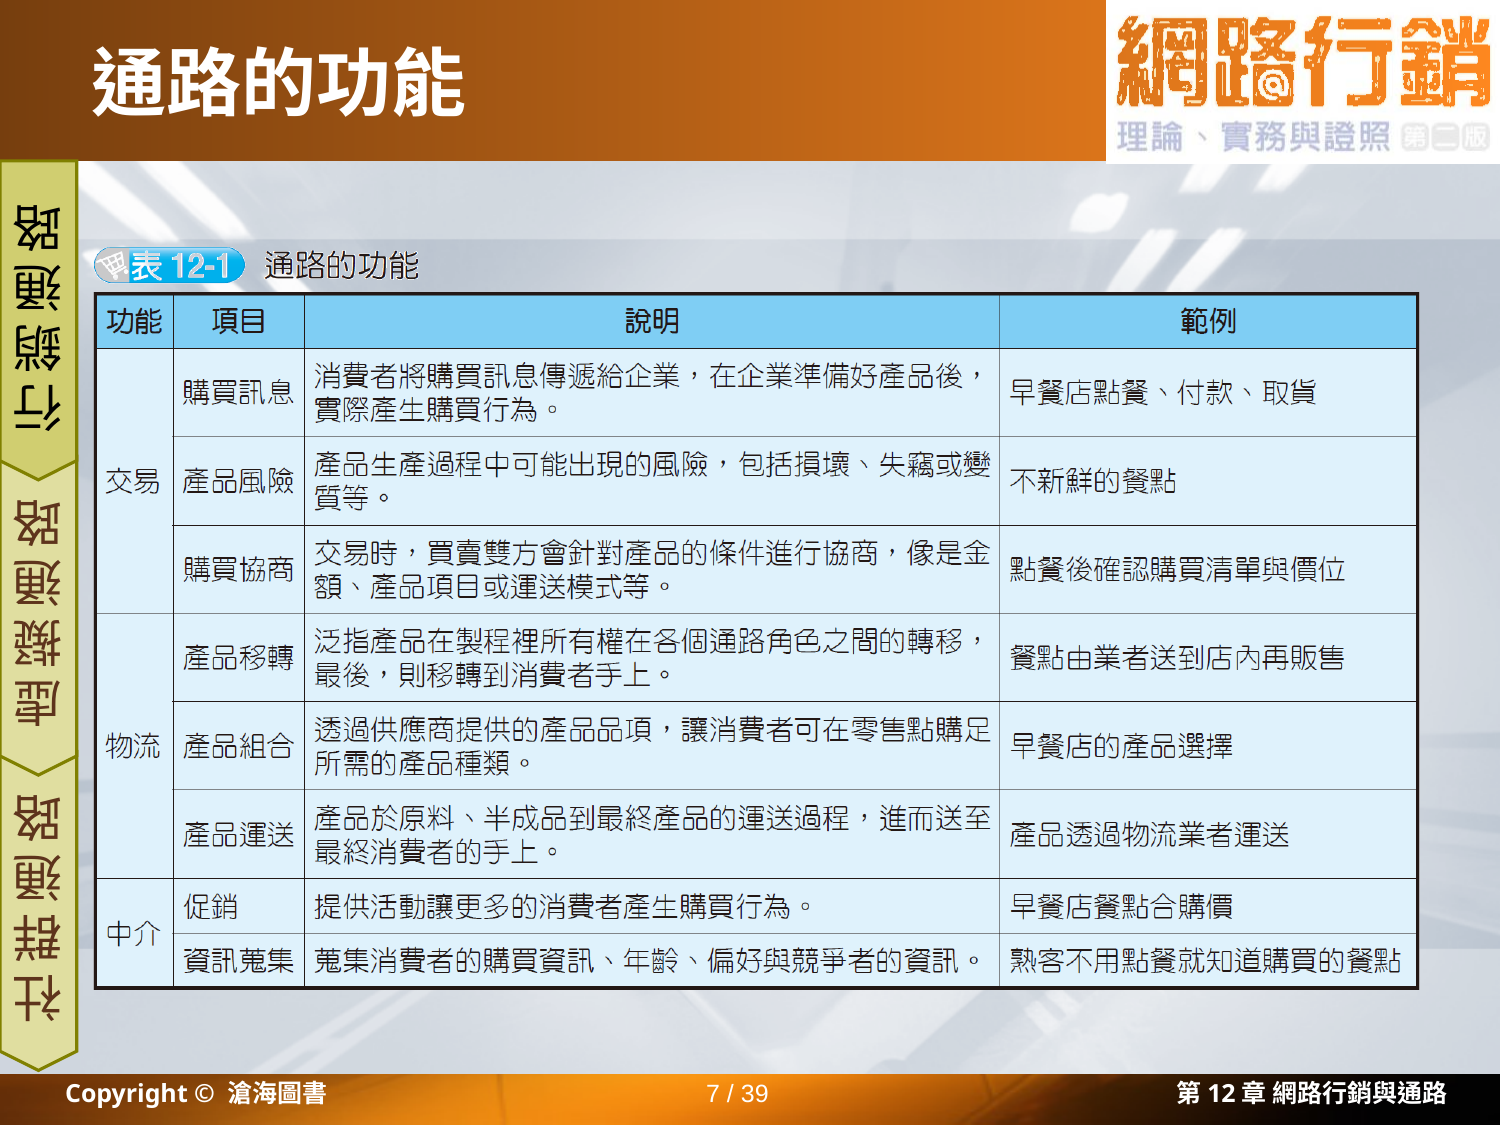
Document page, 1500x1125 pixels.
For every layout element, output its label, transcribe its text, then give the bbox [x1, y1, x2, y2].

text_box 虛擬通路 [0, 461, 77, 776]
footer 第12章 網路行銷與通路 [1012, 1070, 1463, 1114]
slide_number Copyright © 滄海圖書 [49, 1070, 501, 1119]
picture [0, 1074, 1500, 1125]
text_box 行銷通路 [0, 160, 77, 480]
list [88, 245, 1426, 993]
picture [1106, 0, 1500, 164]
title 通路的功能 [76, 0, 1176, 162]
text_box 社群通路 [0, 757, 77, 1071]
slide_number 7 / 39 [562, 1070, 913, 1114]
